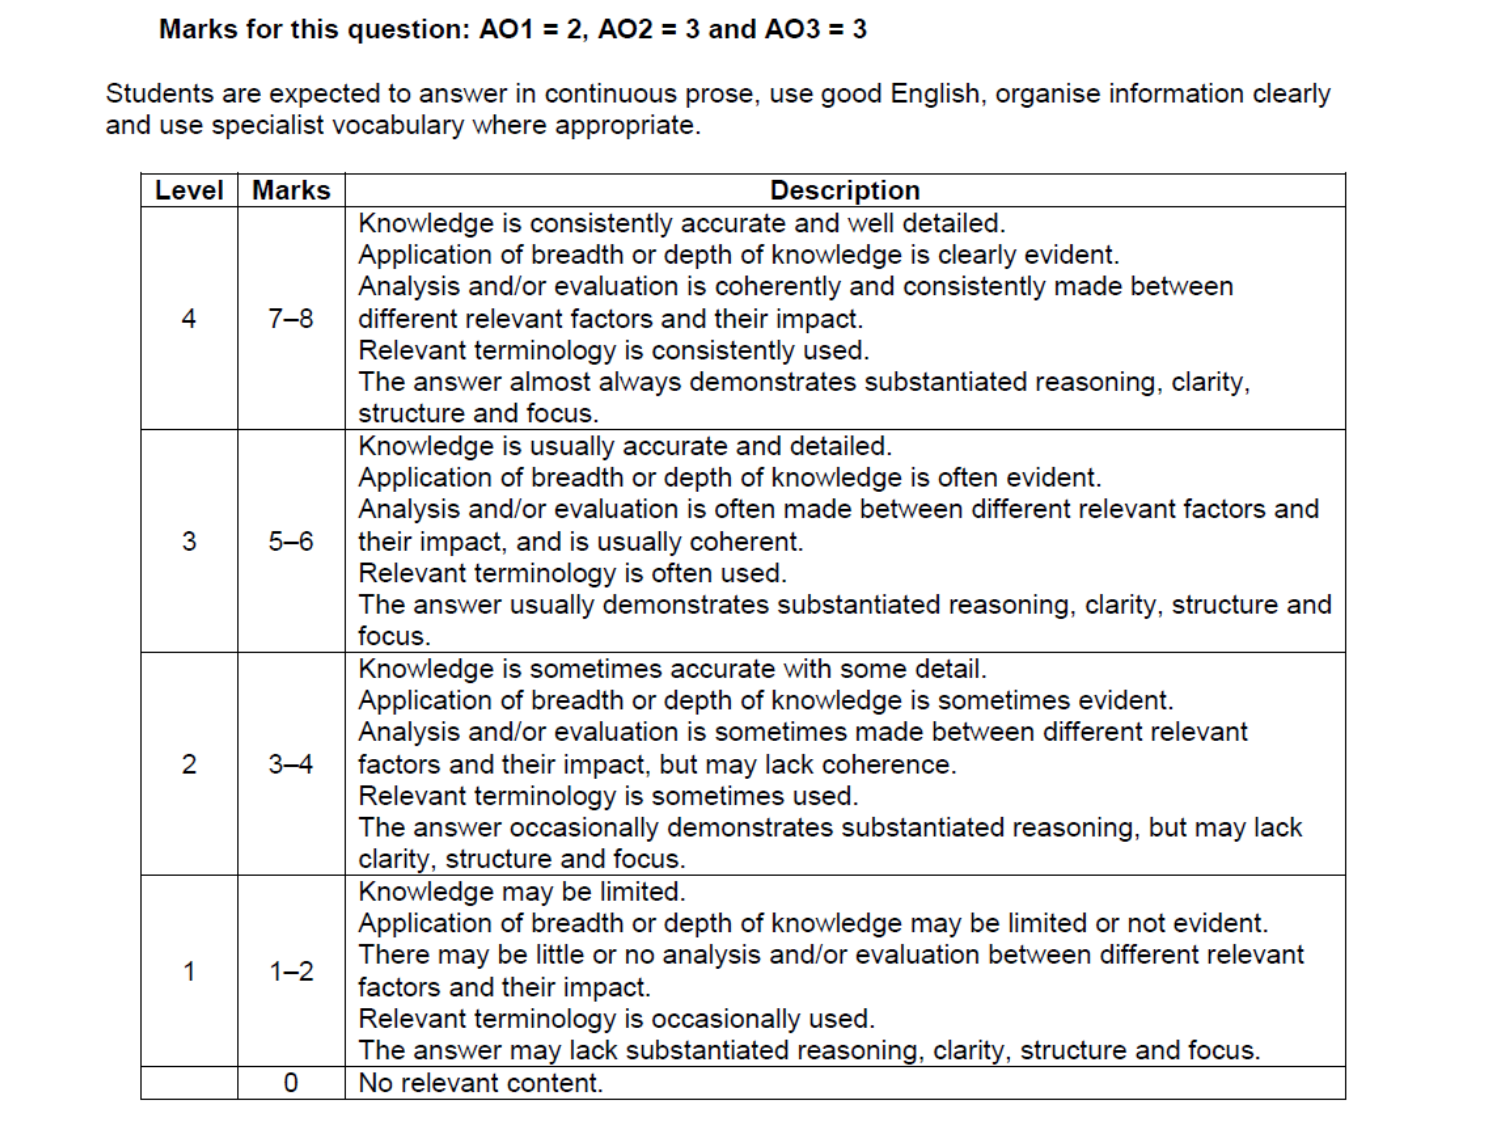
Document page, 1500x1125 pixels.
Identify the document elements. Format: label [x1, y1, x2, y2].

picture [74, 7, 1412, 1125]
